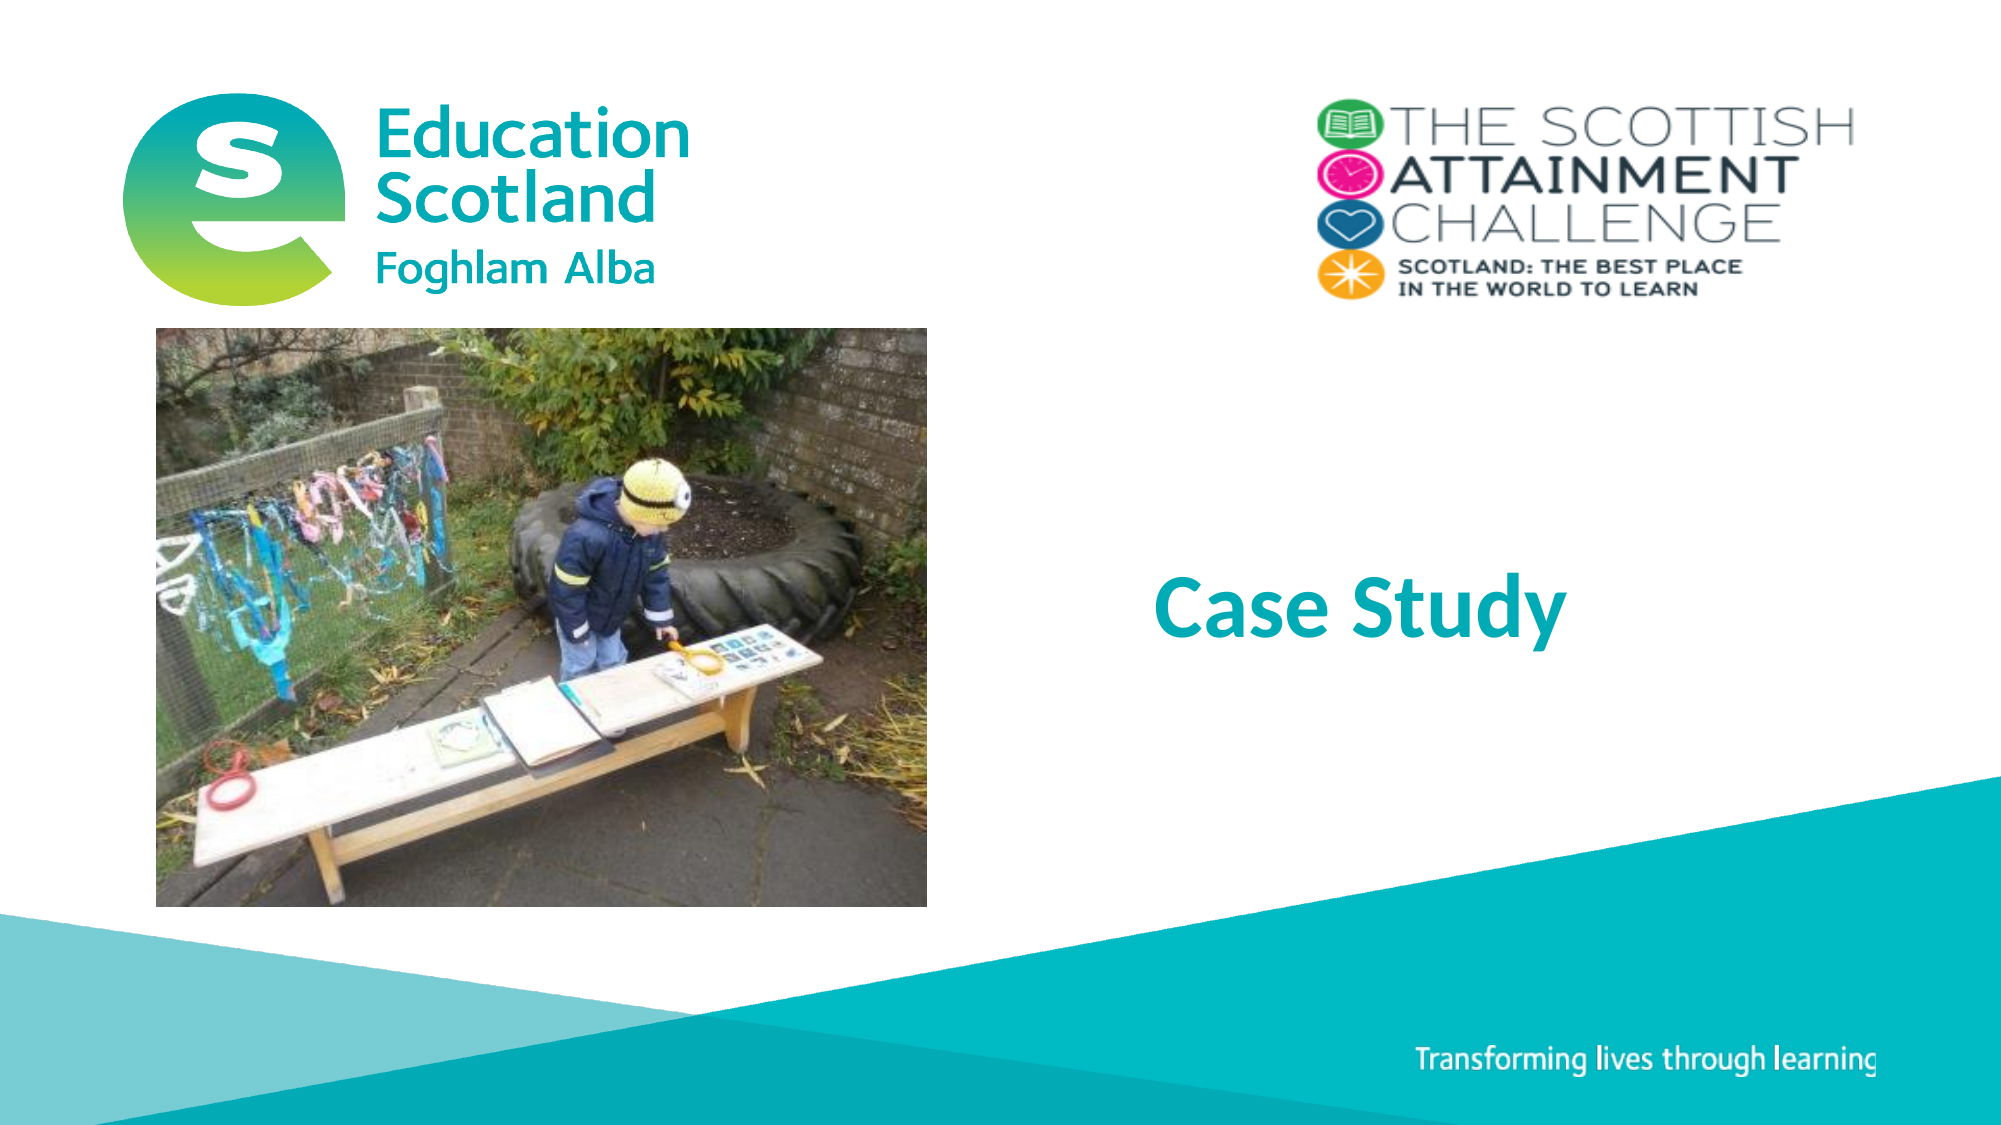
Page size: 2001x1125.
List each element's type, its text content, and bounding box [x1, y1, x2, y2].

picture [107, 86, 701, 322]
picture [1314, 39, 1856, 368]
picture [0, 328, 2000, 1125]
text_box Case Study [951, 428, 1773, 771]
